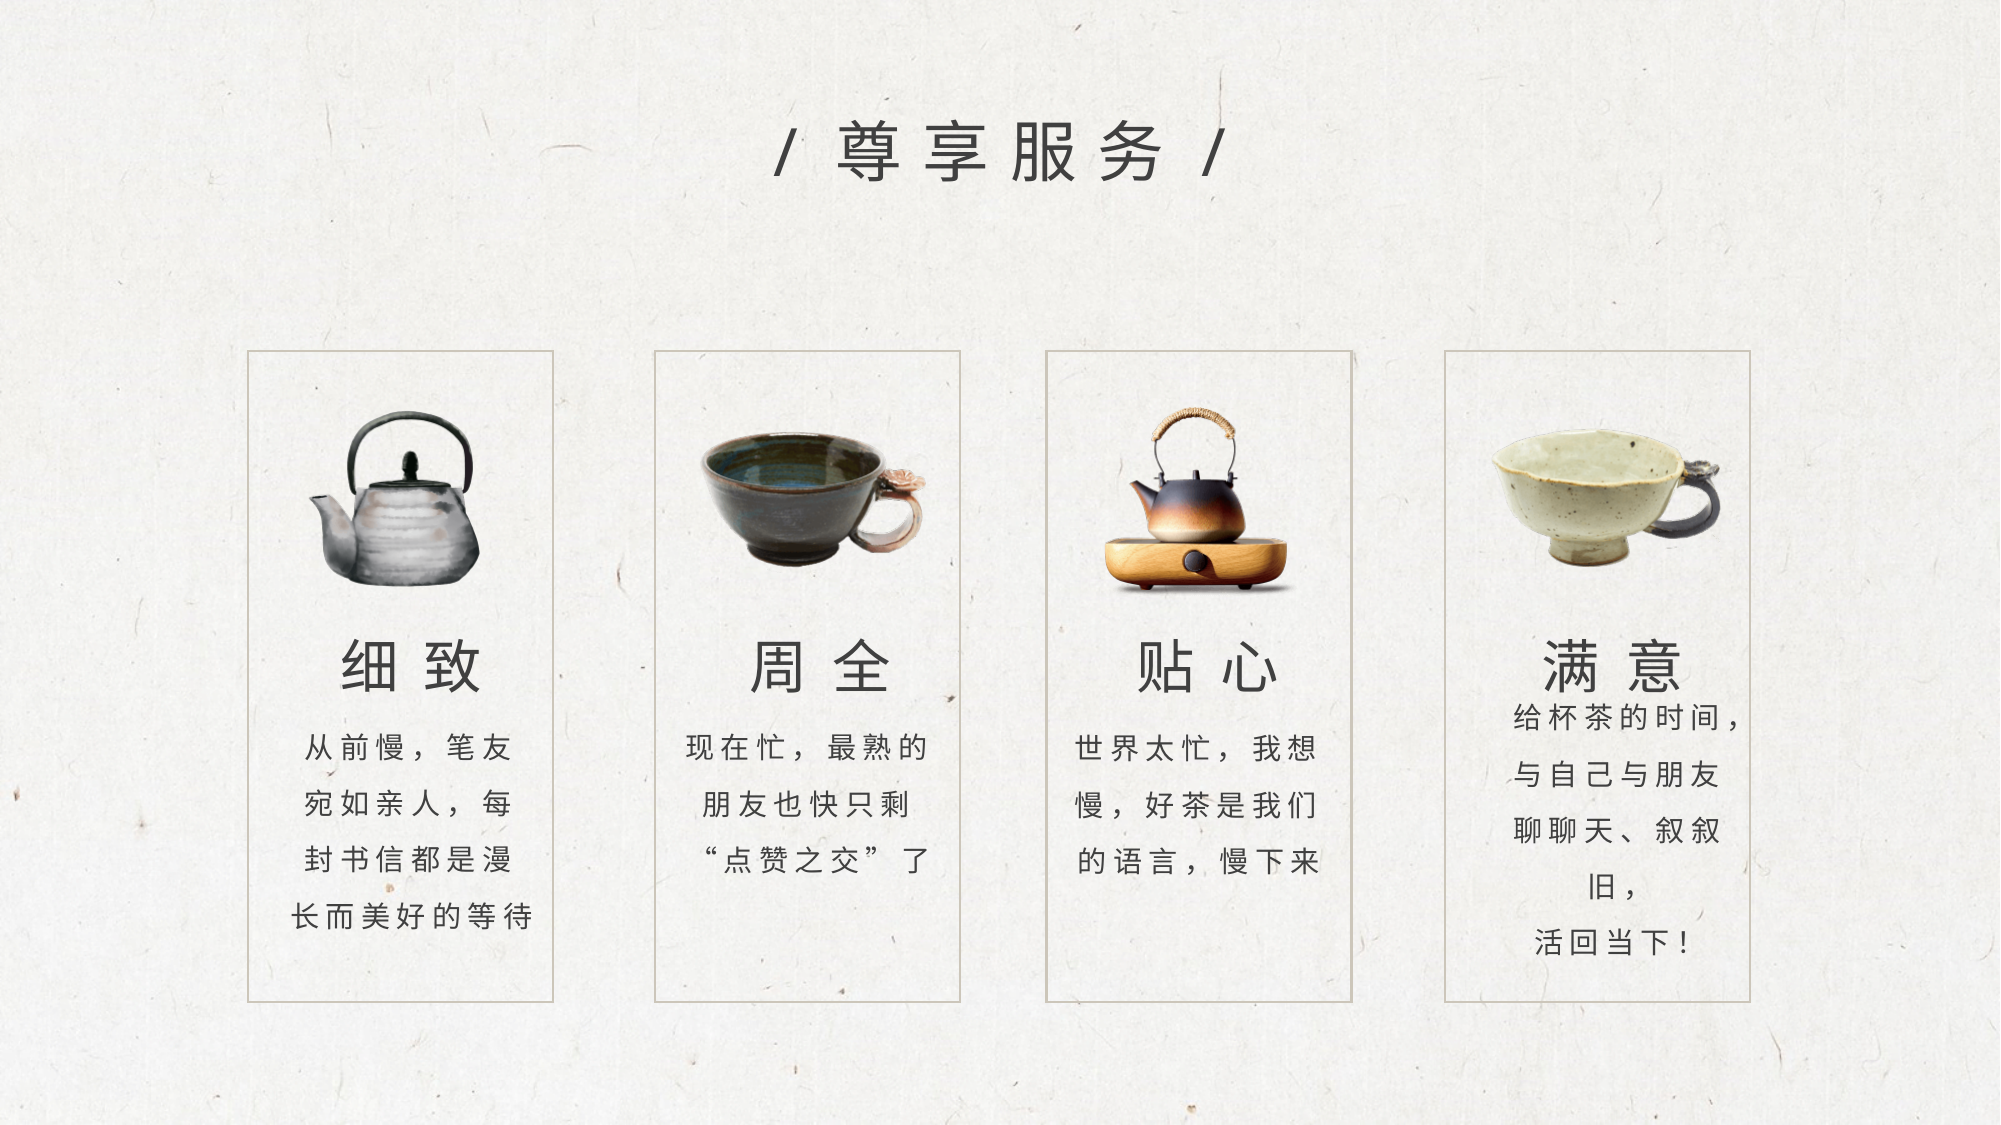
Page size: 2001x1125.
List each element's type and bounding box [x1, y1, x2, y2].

text_box [1444, 350, 1753, 1002]
text_box [1046, 350, 1352, 1002]
text_box [248, 350, 554, 1002]
text_box [654, 350, 960, 1002]
picture [0, 0, 2000, 1125]
